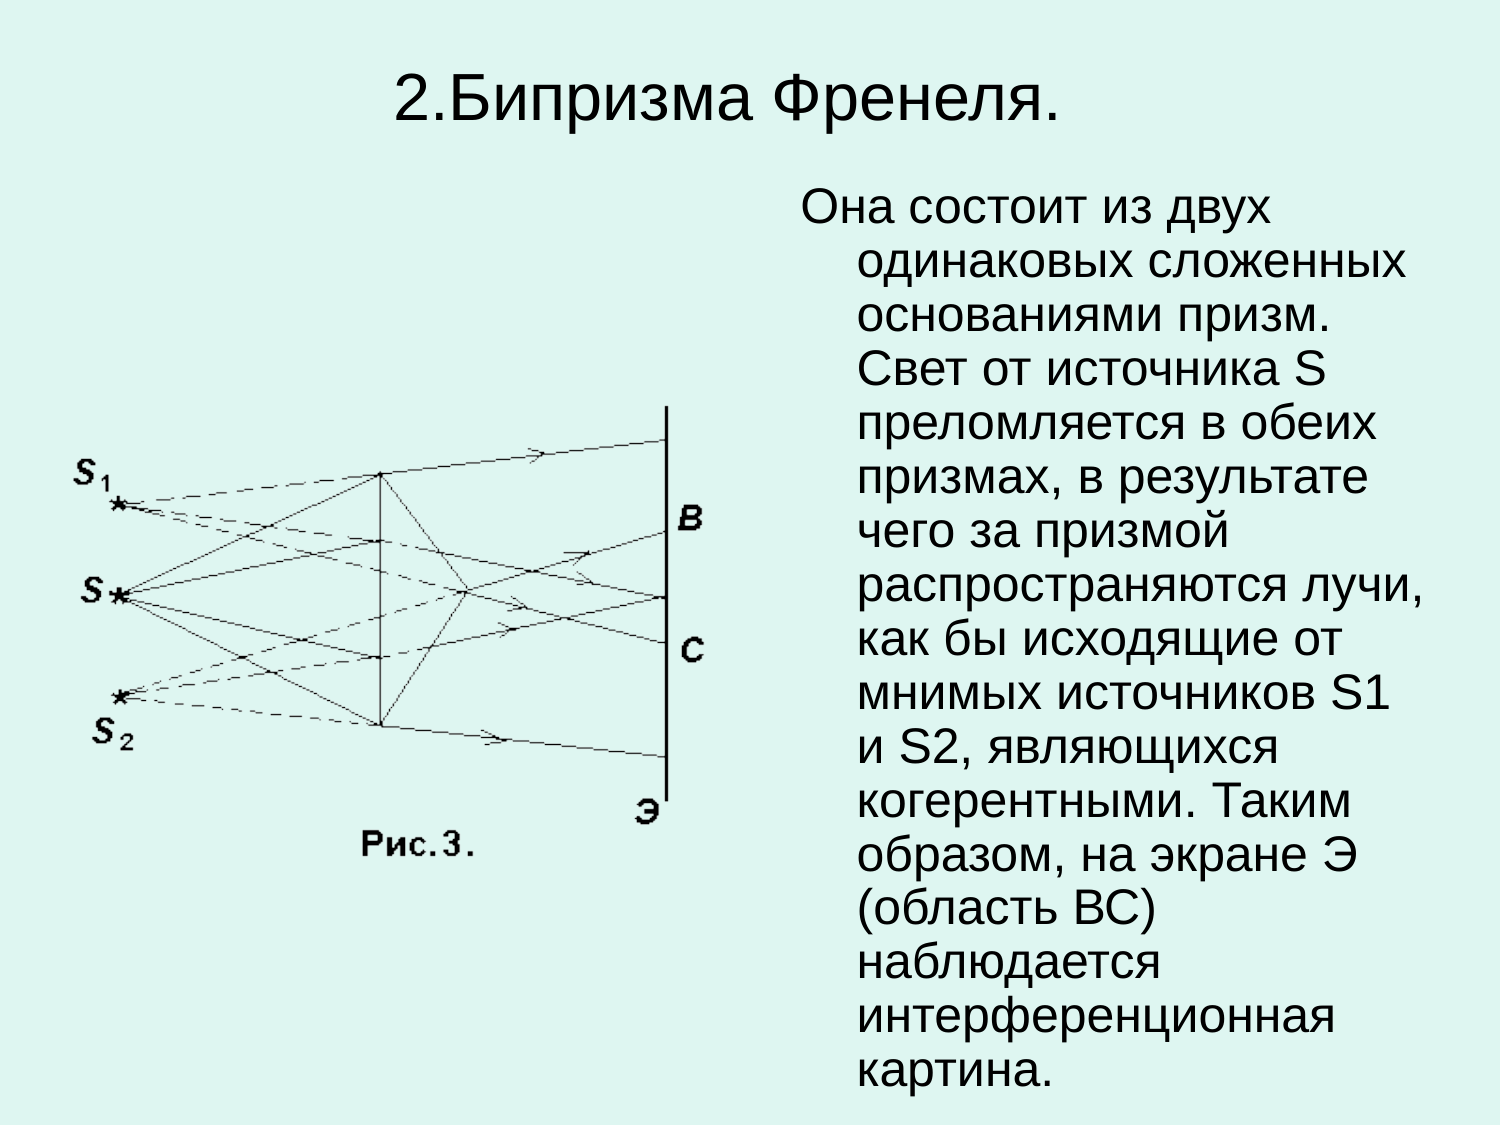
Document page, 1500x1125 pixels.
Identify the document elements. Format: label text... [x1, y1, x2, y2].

title 2.Бипризма Френеля. [53, 0, 1404, 188]
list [52, 385, 727, 876]
list Она состоит из двух одинаковых сложенных основаниями призм. Свет от источника S преломляется в обеих призмах, в результате чего за призмой распространяются лучи, как бы исходящие от мнимых источников S1 и S2, являющихся когерентными. Таким образом, на экране Э (область ВС) наблюдается интерференционная картина. [785, 172, 1448, 916]
